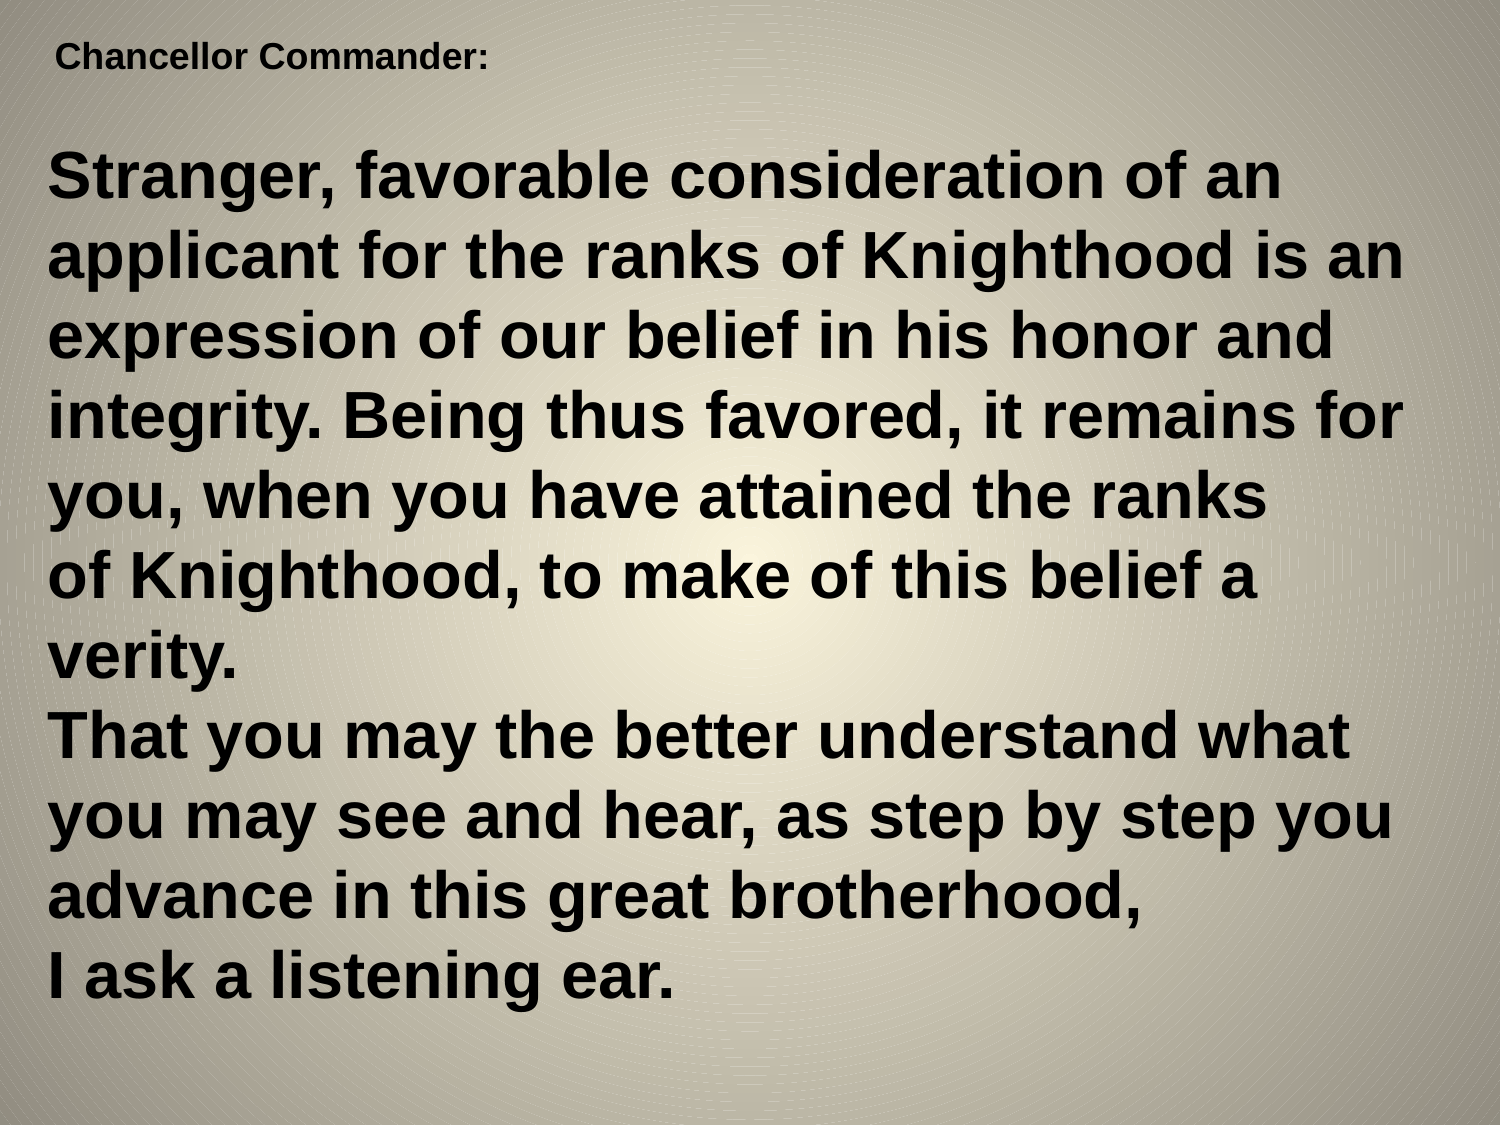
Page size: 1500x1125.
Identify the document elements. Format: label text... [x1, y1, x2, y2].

text_box Stranger, favorable consideration of an applicant for the ranks of Knighthood is an expression of our belief in his honor and integrity. Being thus favored, it remains for you, when you have attained the ranks of Knighthood, to make of this belief a verity. That you may the better understand what you may see and hear, as step by step you advance in this great brotherhood, I ask a listening ear. [33, 124, 1471, 1020]
text_box Chancellor Commander: [39, 24, 505, 85]
